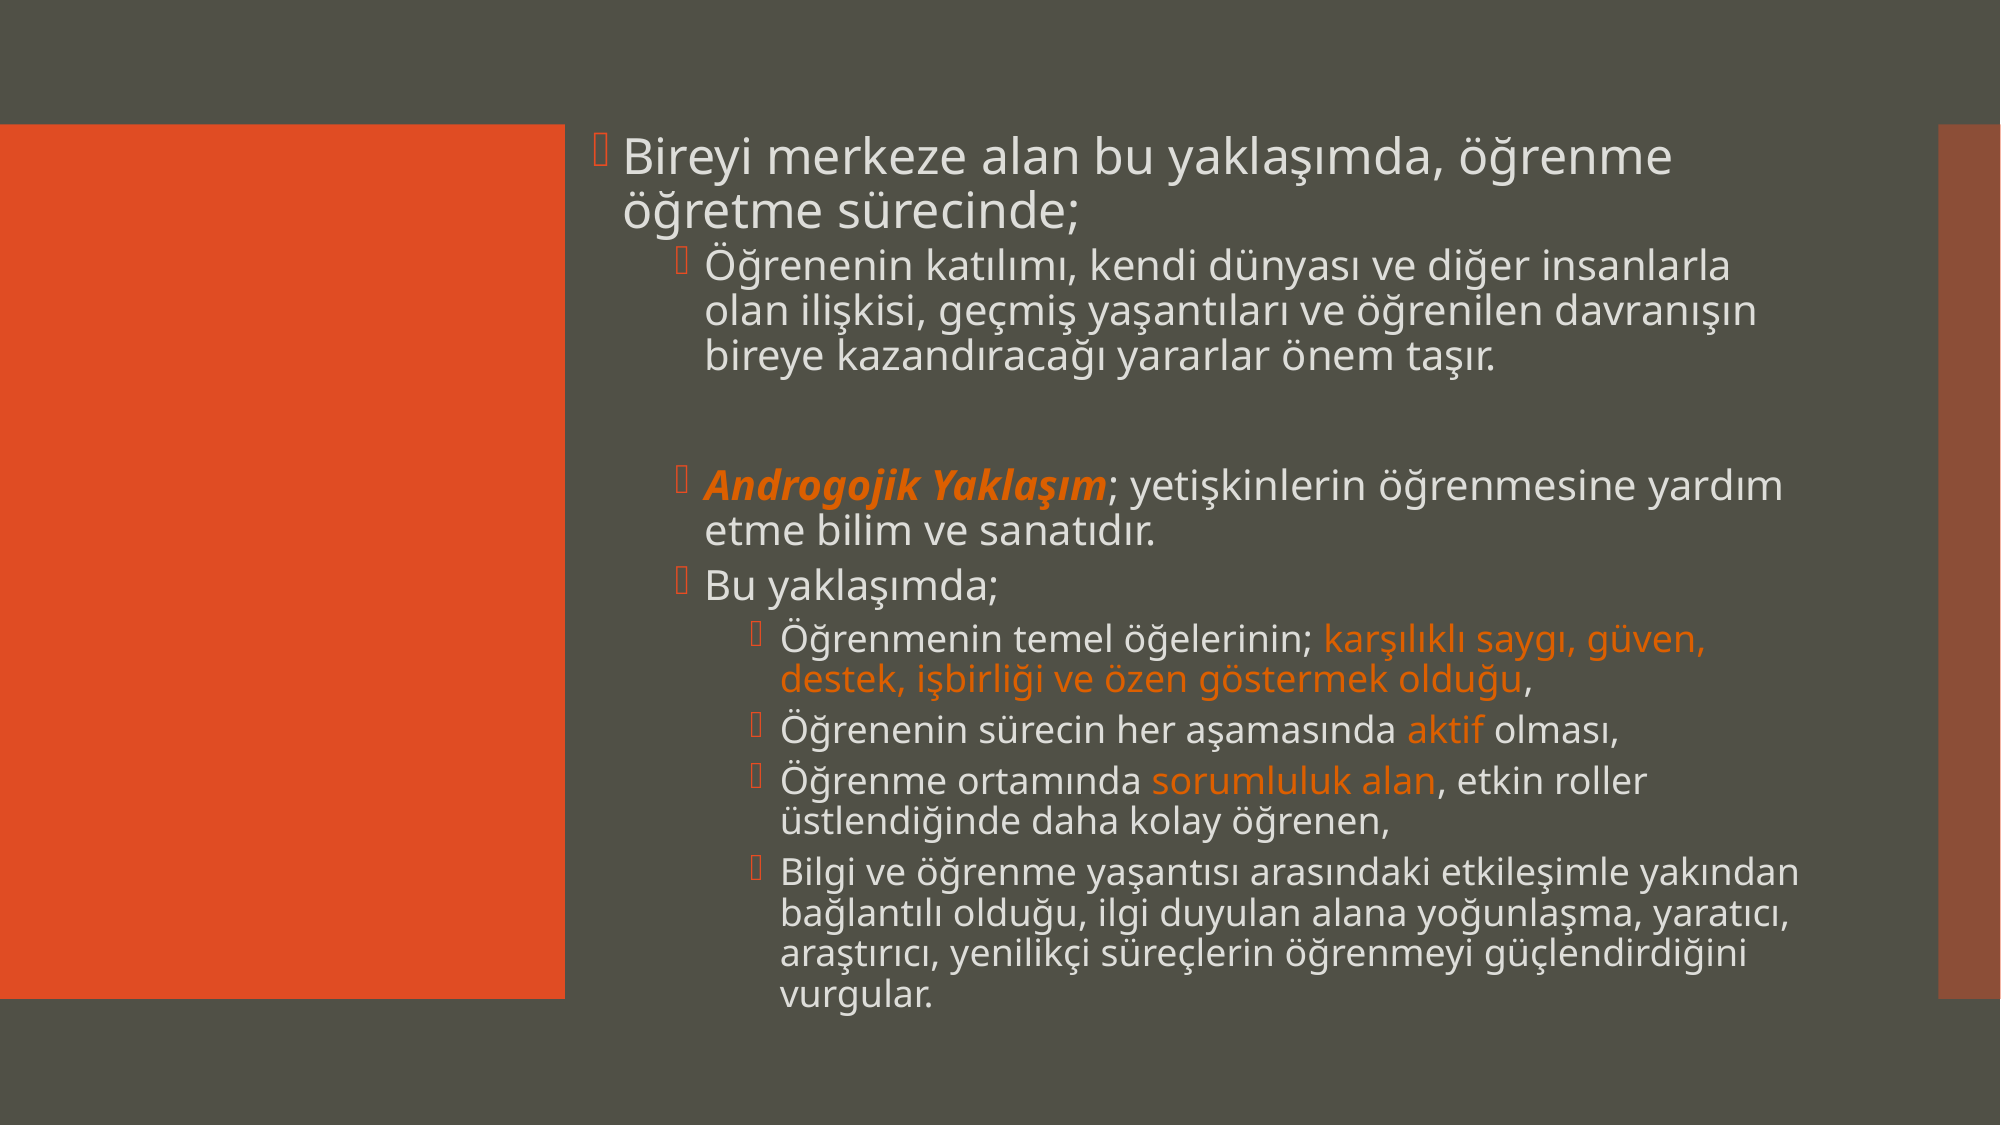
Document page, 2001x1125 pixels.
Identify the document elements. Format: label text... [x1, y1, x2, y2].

list Bireyi merkeze alan bu yaklaşımda, öğrenme öğretme sürecinde; Öğrenenin katılımı, kendi dünyası ve diğer insanlarla olan ilişkisi, geçmiş yaşantıları ve öğrenilen davranışın bireye kazandıracağı yararlar önem taşır. Androgojik Yaklaşım; yetişkinlerin öğrenmesine yardım etme bilim ve sanatıdır. Bu yaklaşımda; Öğrenmenin temel öğelerinin; karşılıklı saygı, güven, destek, işbirliği ve özen göstermek olduğu, Öğrenenin sürecin her aşamasında aktif olması, Öğrenme ortamında sorumluluk alan, etkin roller üstlendiğinde daha kolay öğrenen, Bilgi ve öğrenme yaşantısı arasındaki etkileşimle yakından bağlantılı olduğu, ilgi duyulan alana yoğunlaşma, yaratıcı, araştırıcı, yenilikçi süreçlerin öğrenmeyi güçlendirdiğini vurgular. [577, 141, 1835, 1005]
